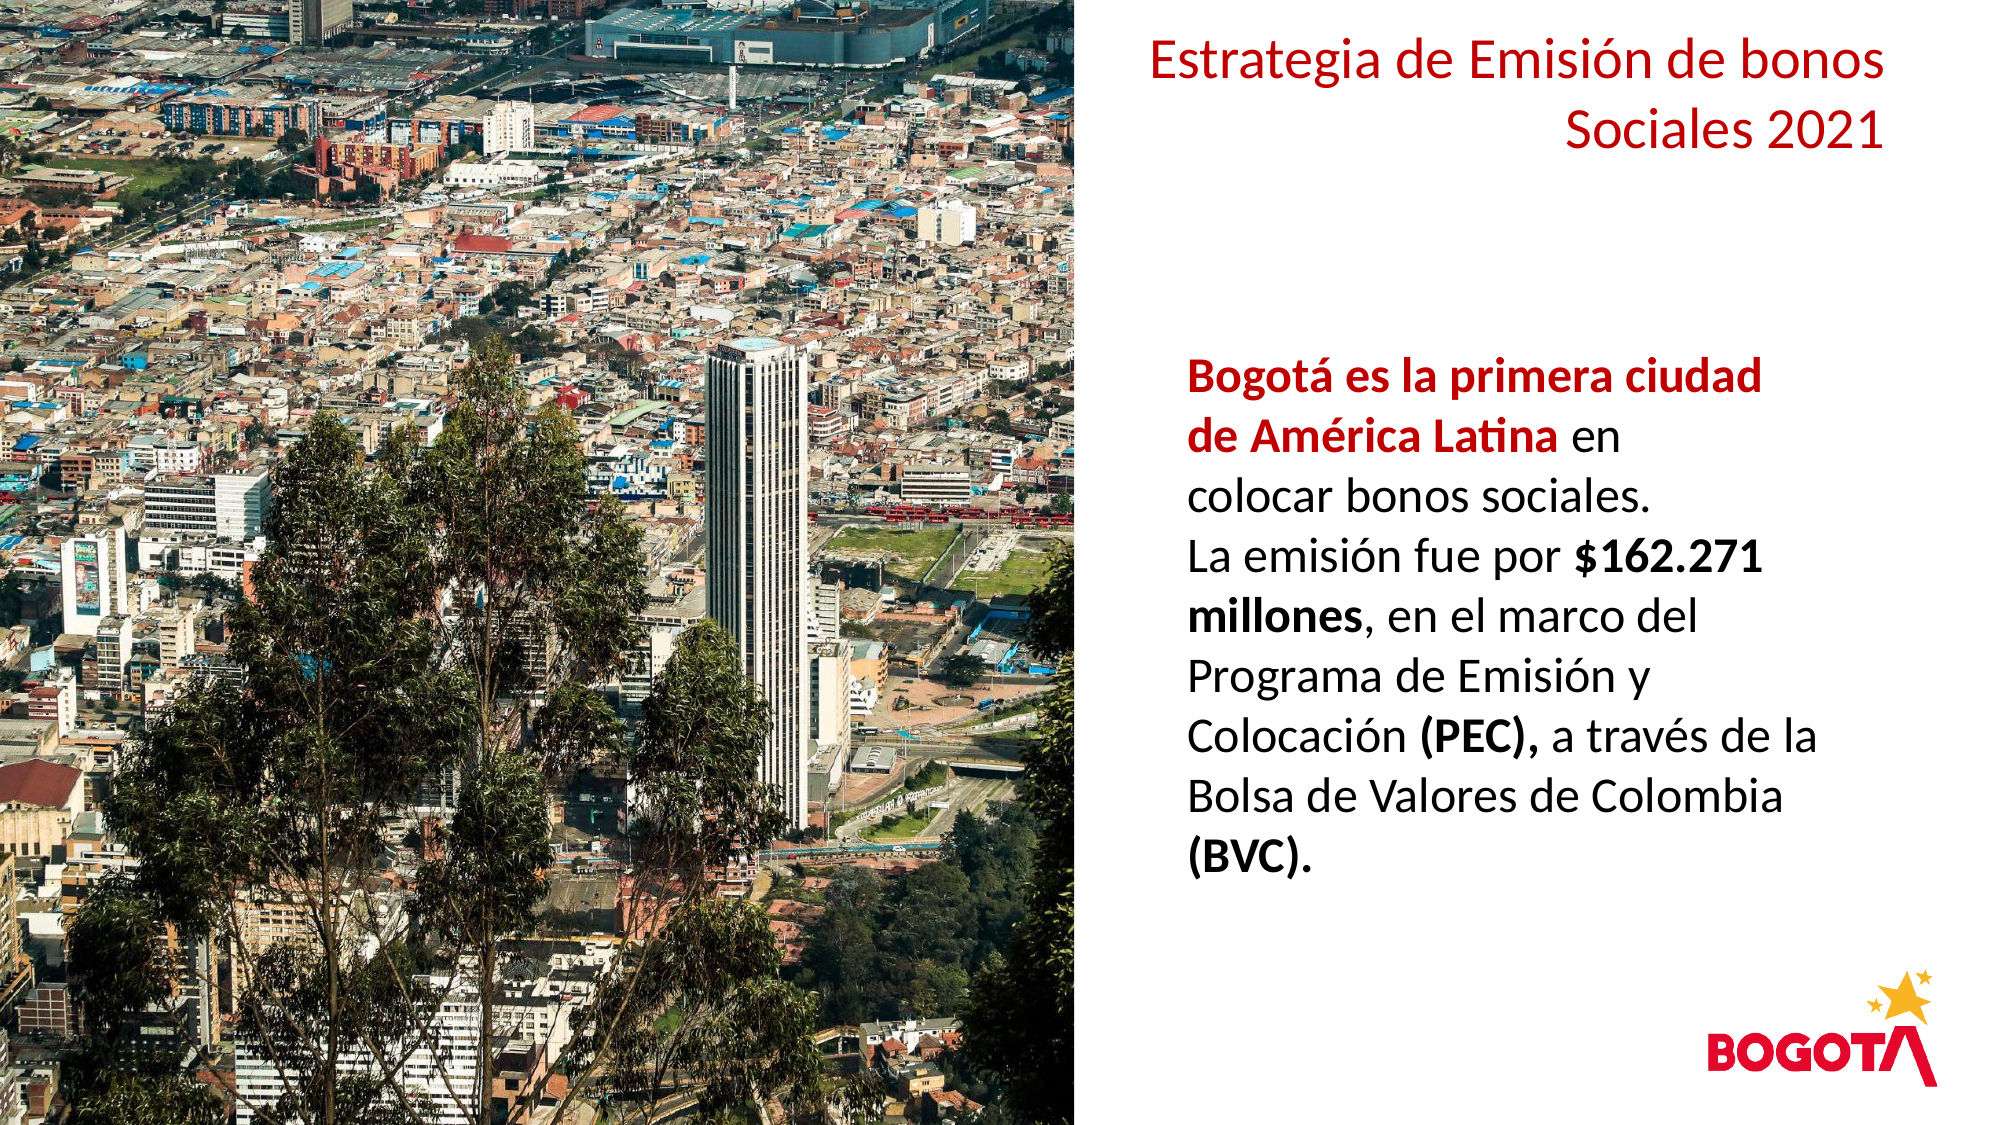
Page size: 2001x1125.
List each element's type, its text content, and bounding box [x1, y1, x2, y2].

picture [0, 0, 1075, 1125]
picture [1708, 969, 1938, 1087]
text_box Estrategia de Emisión de bonos Sociales 2021 [1075, 12, 1900, 168]
text_box Bogotá es la primera ciudad de América Latina en colocar bonos sociales. La emisión fue por $162.271 millones, en el marco del Programa de Emisión y Colocación (PEC), a través de la Bolsa de Valores de Colombia (BVC). [1172, 335, 1839, 891]
